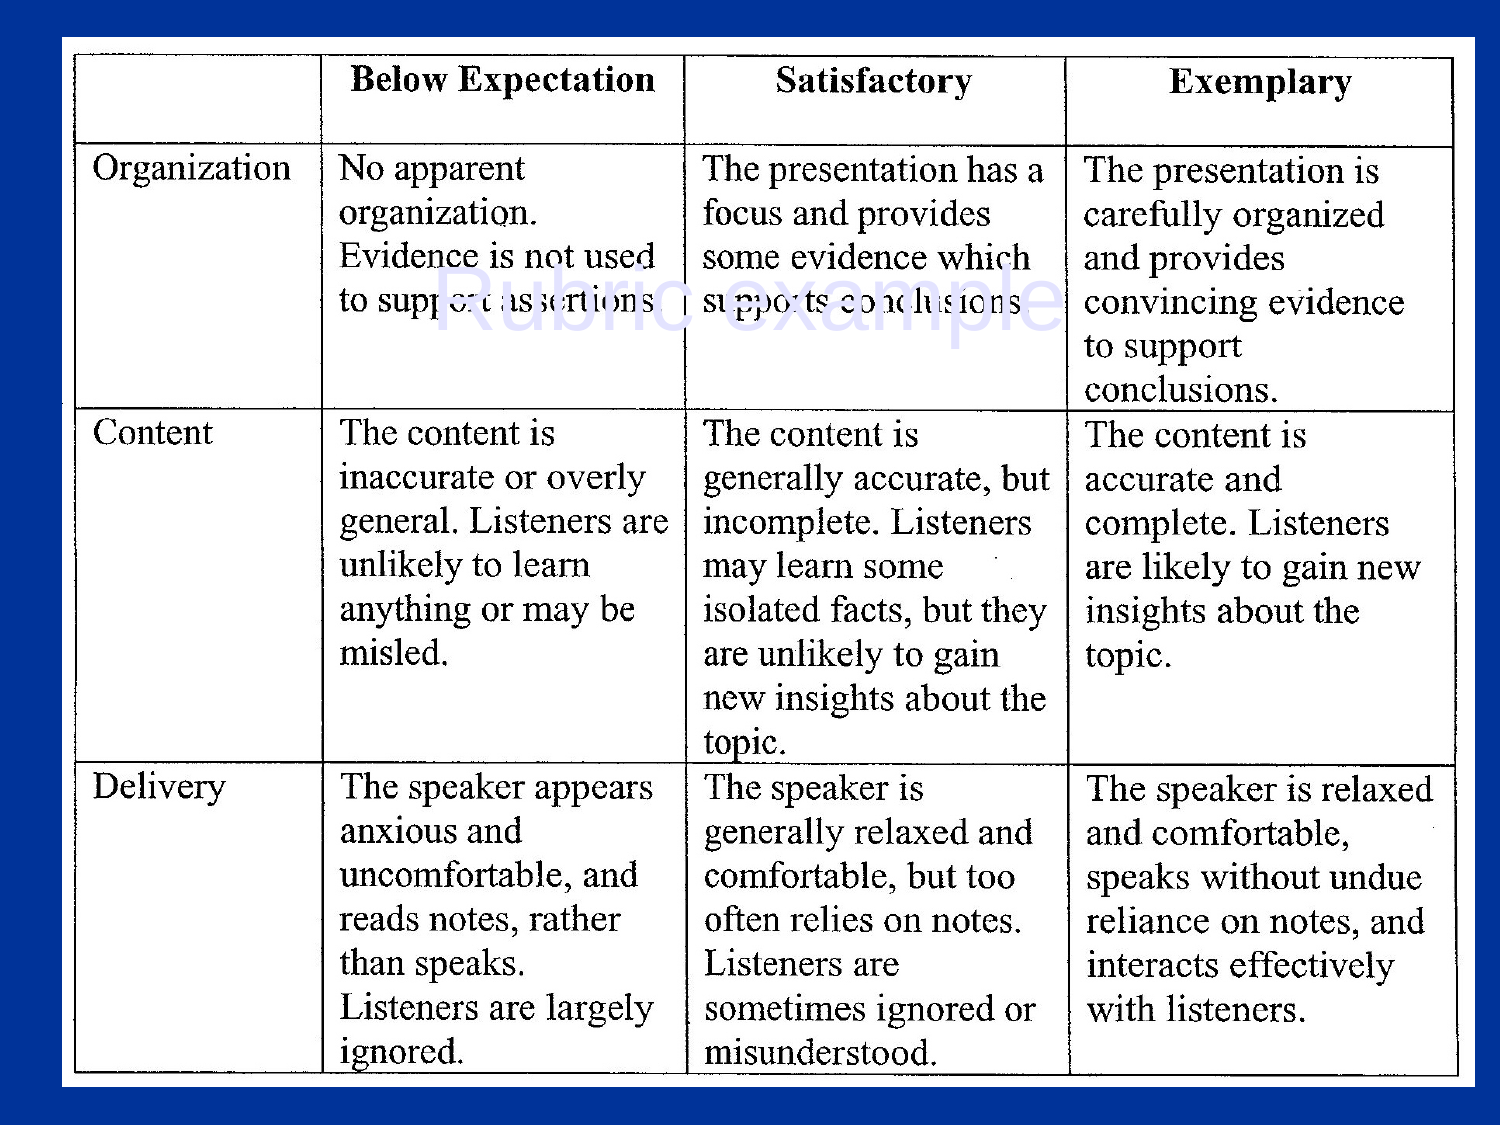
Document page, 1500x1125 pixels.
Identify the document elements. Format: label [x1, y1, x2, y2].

list [62, 37, 1476, 1088]
